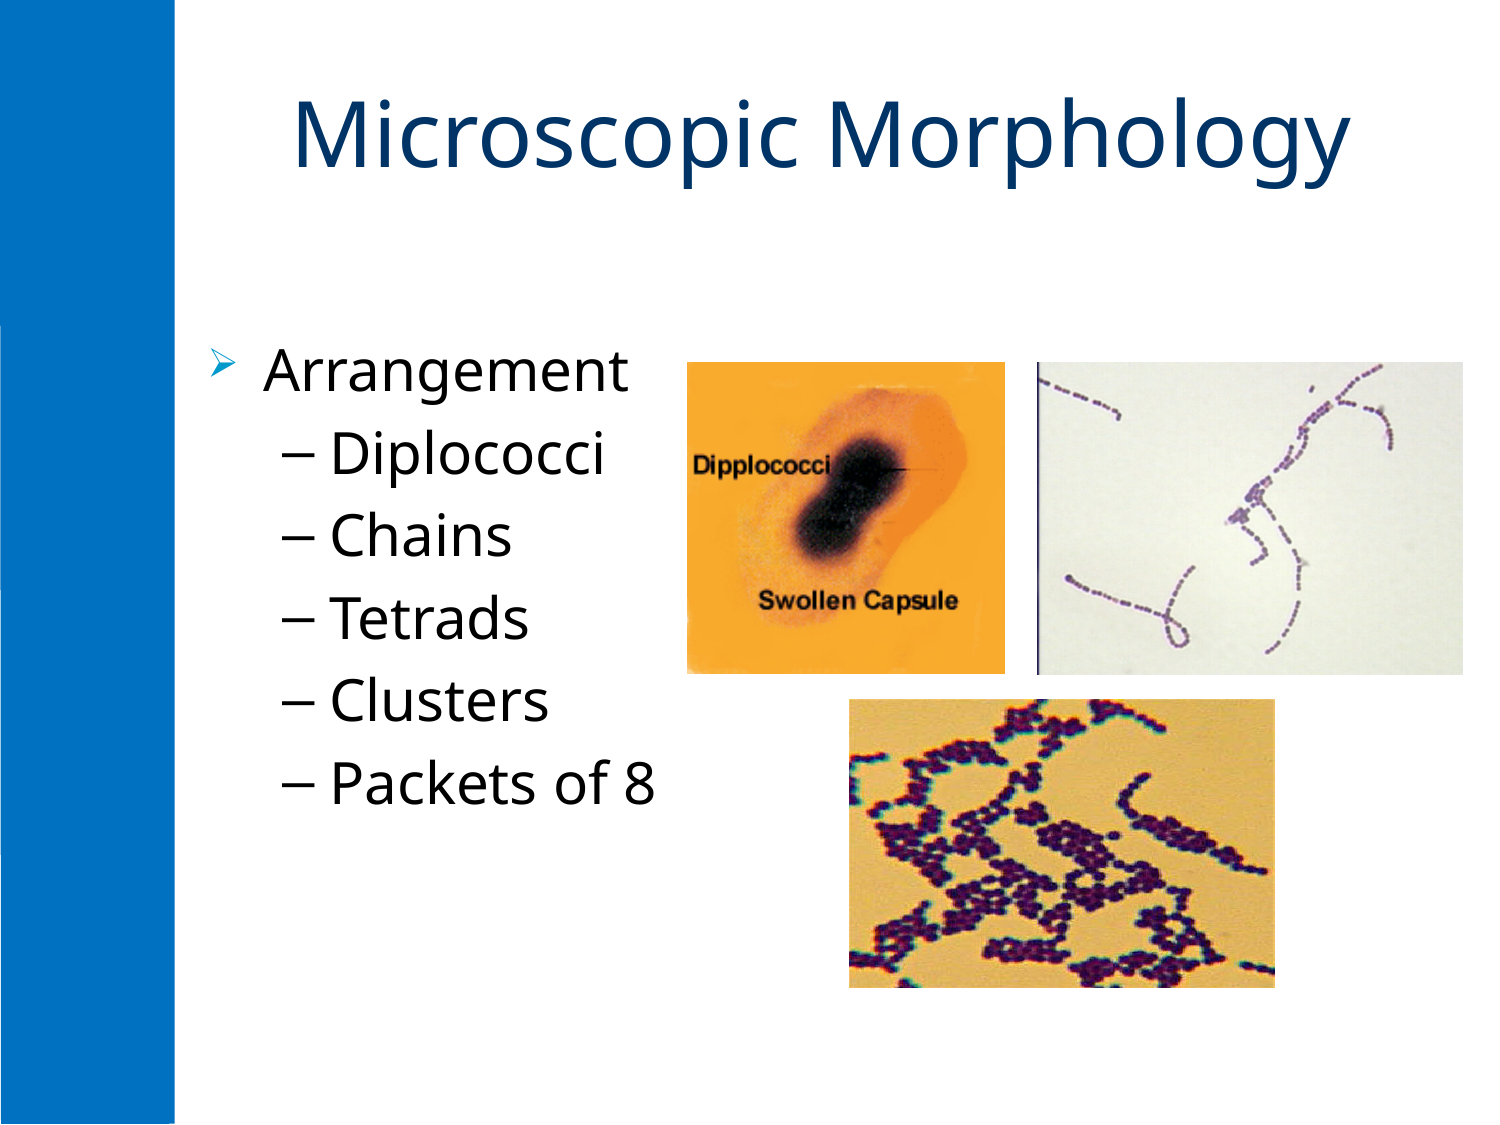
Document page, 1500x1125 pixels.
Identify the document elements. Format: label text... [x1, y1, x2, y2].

picture [687, 362, 1005, 674]
title Microscopic Morphology [187, 0, 1463, 263]
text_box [0, 0, 175, 1125]
list Arrangement Diplococci Chains Tetrads Clusters Packets of 8 [192, 324, 818, 1125]
picture [1037, 362, 1463, 675]
picture [849, 699, 1275, 988]
